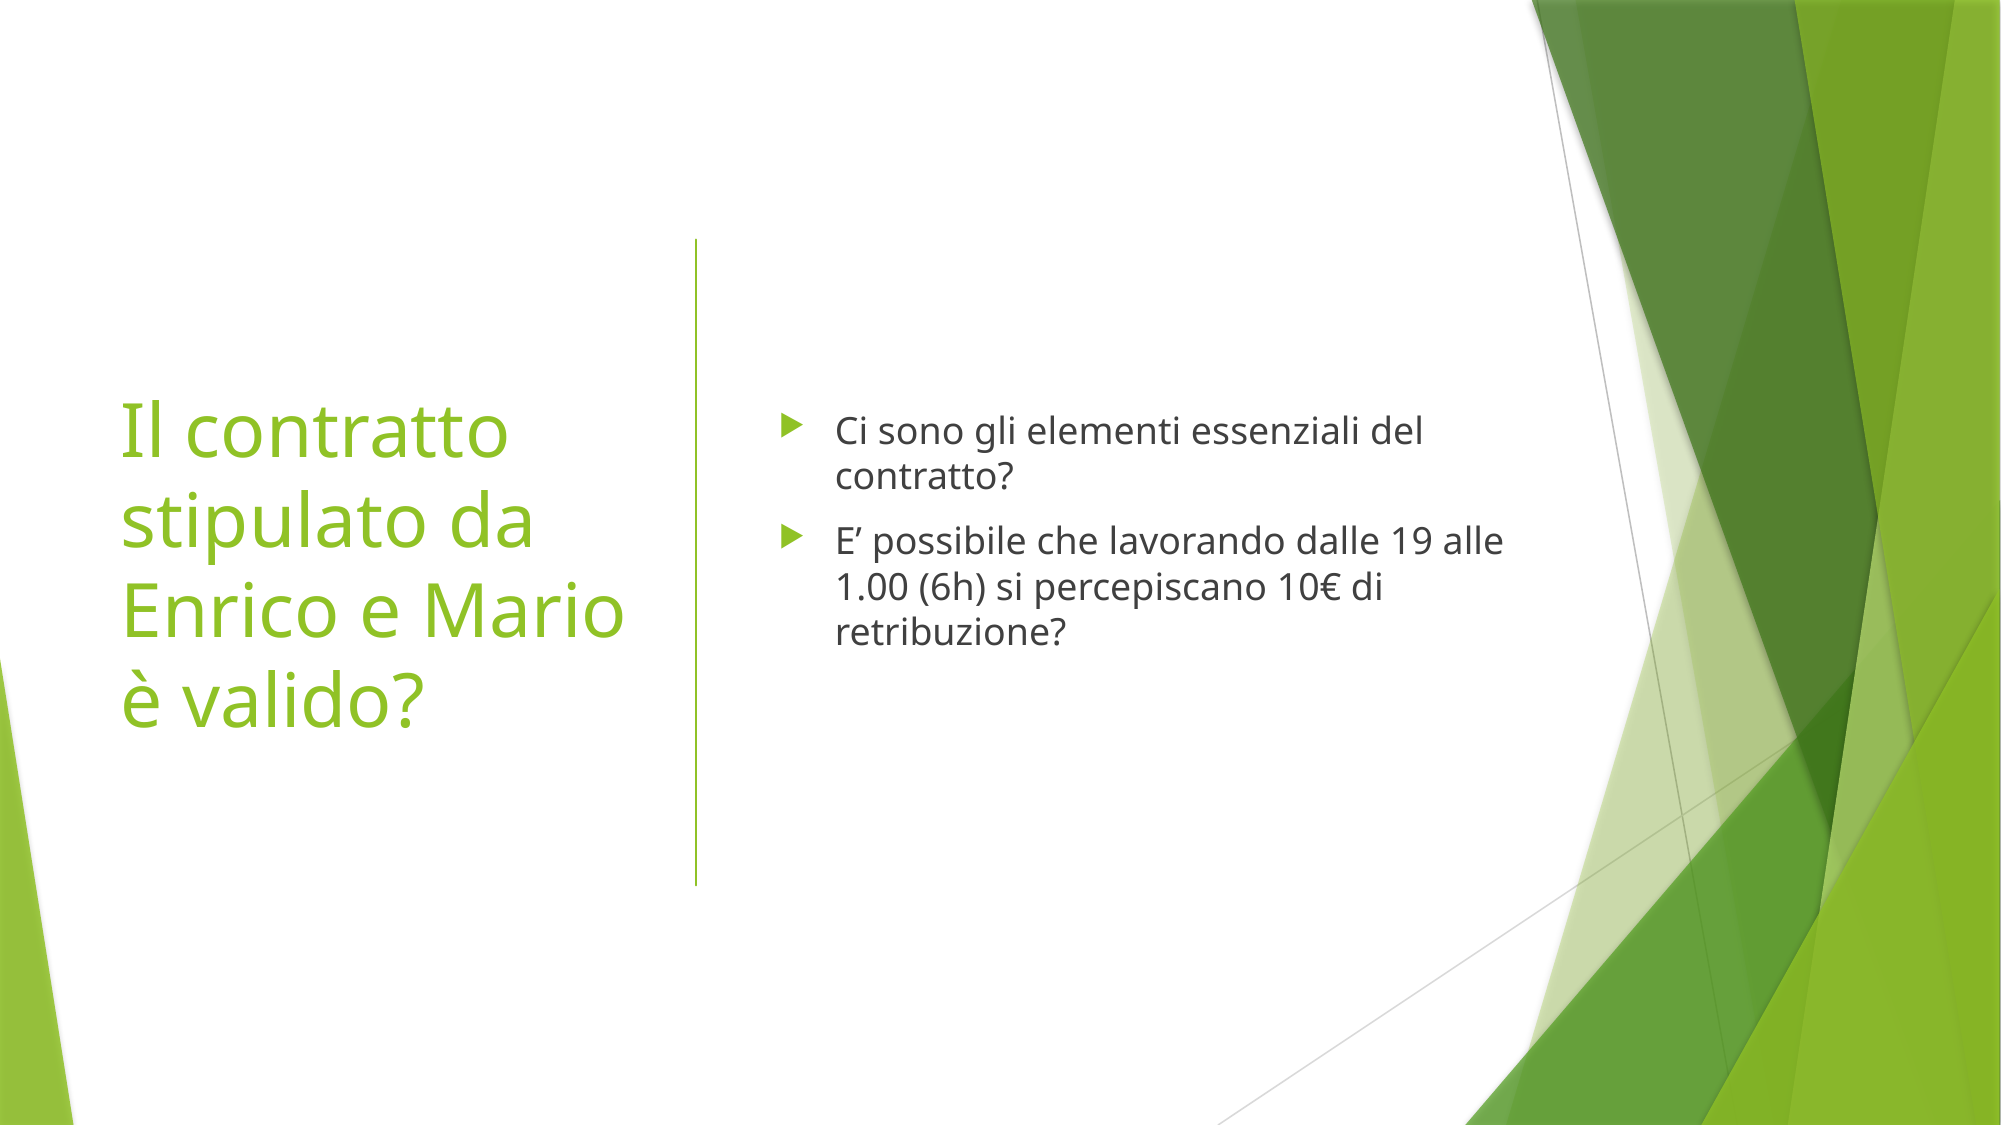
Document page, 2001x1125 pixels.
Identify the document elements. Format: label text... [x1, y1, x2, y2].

title Il contratto stipulato da Enrico e Mario è valido? [105, 133, 658, 991]
list Ci sono gli elementi essenziali del contratto? E’ possibile che lavorando dalle 19 alle 1.00 (6h) si percepiscano 10€ di retribuzione? [763, 133, 1522, 991]
